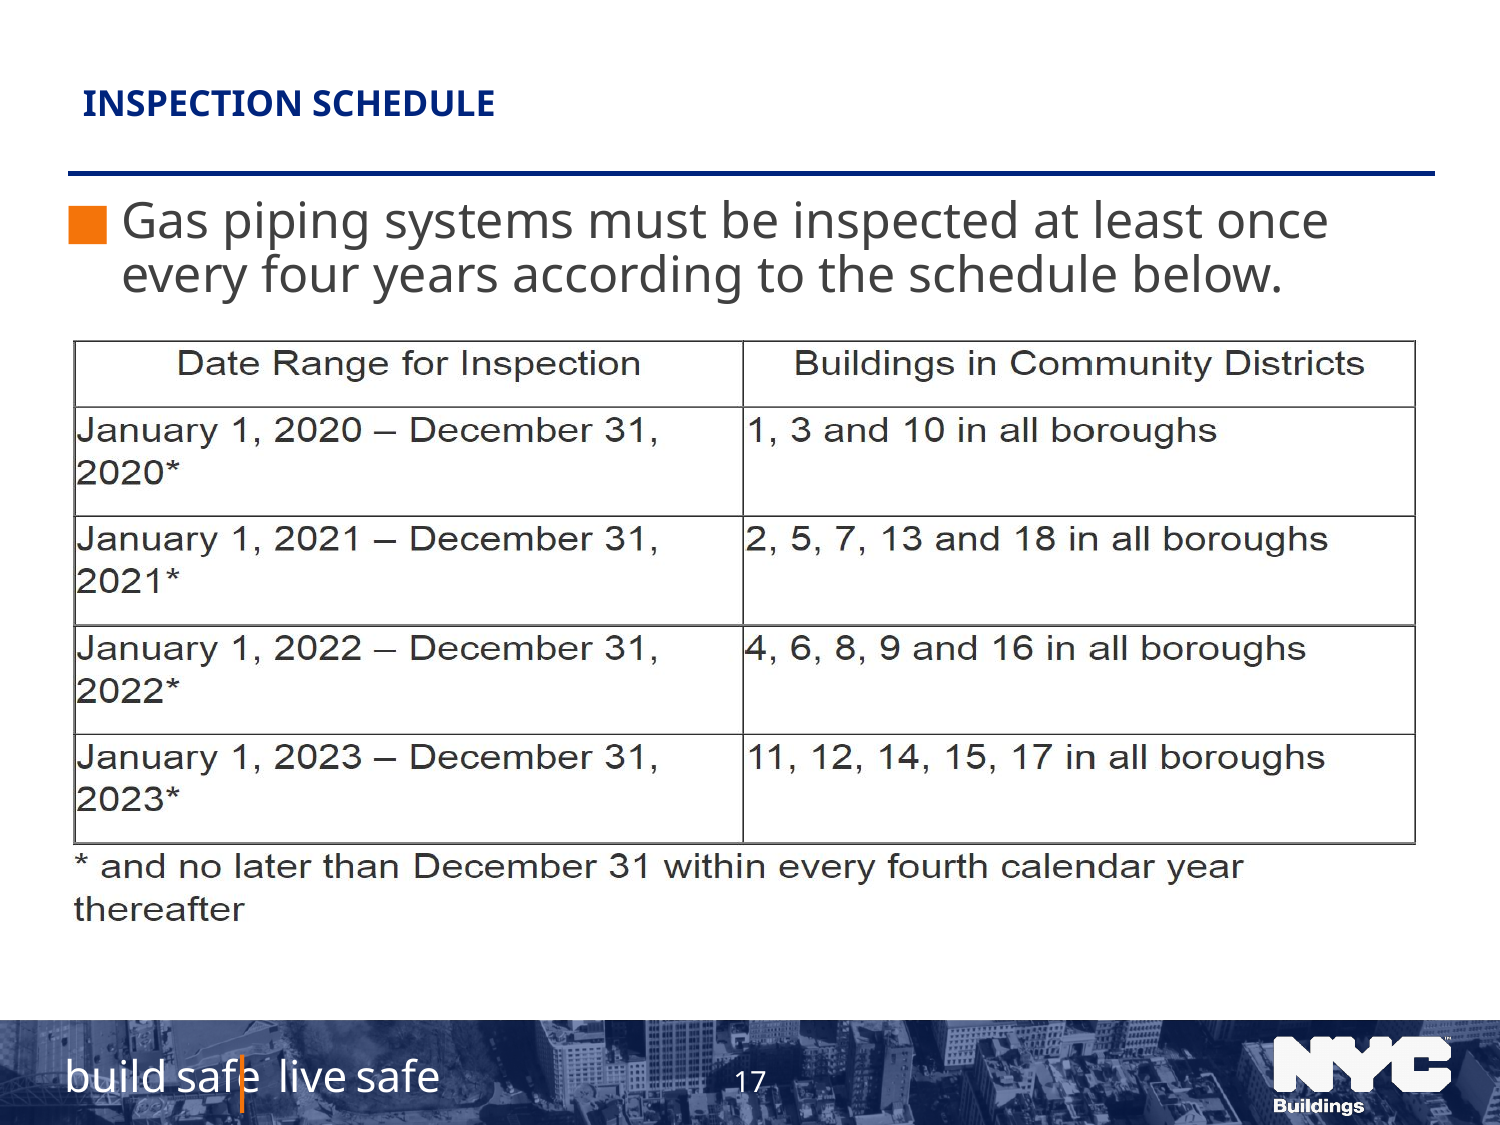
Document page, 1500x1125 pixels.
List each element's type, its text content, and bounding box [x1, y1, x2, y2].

title Inspection Schedule [67, 39, 1437, 176]
slide_number 17 [692, 1056, 808, 1117]
picture [1272, 1035, 1452, 1117]
picture [56, 319, 1437, 942]
list Gas piping systems must be inspected at least once every four years according to the schedule below. [49, 187, 1418, 315]
